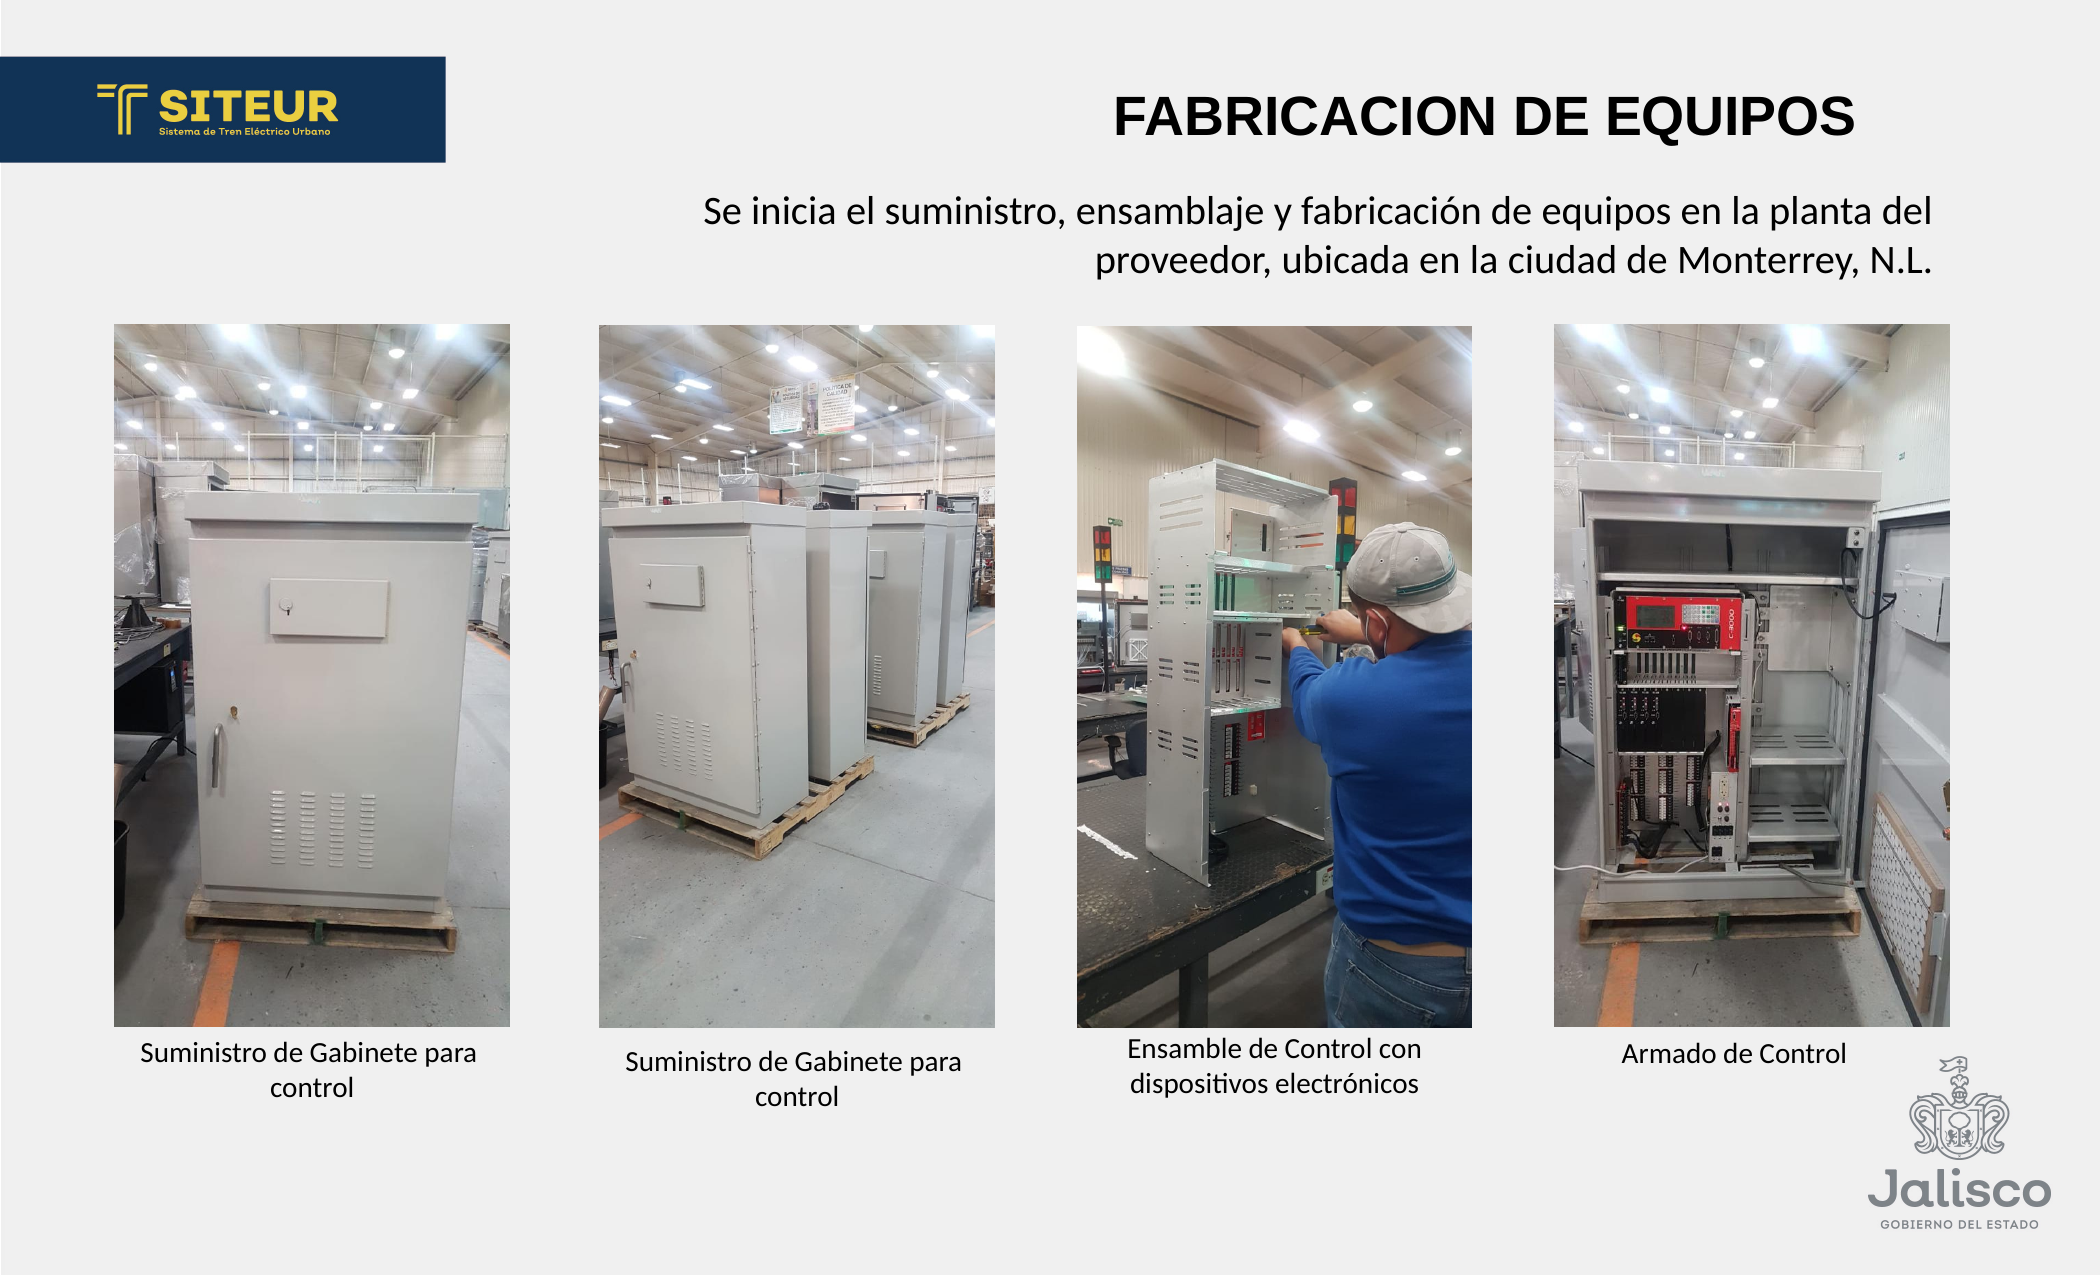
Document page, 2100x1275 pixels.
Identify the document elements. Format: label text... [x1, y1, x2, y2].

title FABRICACION DE EQUIPOS [1098, 59, 1950, 176]
text_box Se inicia el suministro, ensamblaje y fabricación de equipos en la planta del proveedor, ubicada en la ciudad de Monterrey, N.L. [670, 176, 1950, 289]
text_box Ensamble de Control con dispositivos electrónicos [1044, 1022, 1505, 1107]
picture [0, 0, 2100, 1275]
text_box Suministro de Gabinete para control [567, 1035, 1028, 1120]
text_box Suministro de Gabinete para control [82, 1026, 543, 1111]
text_box Armado de Control [1504, 1027, 1965, 1078]
